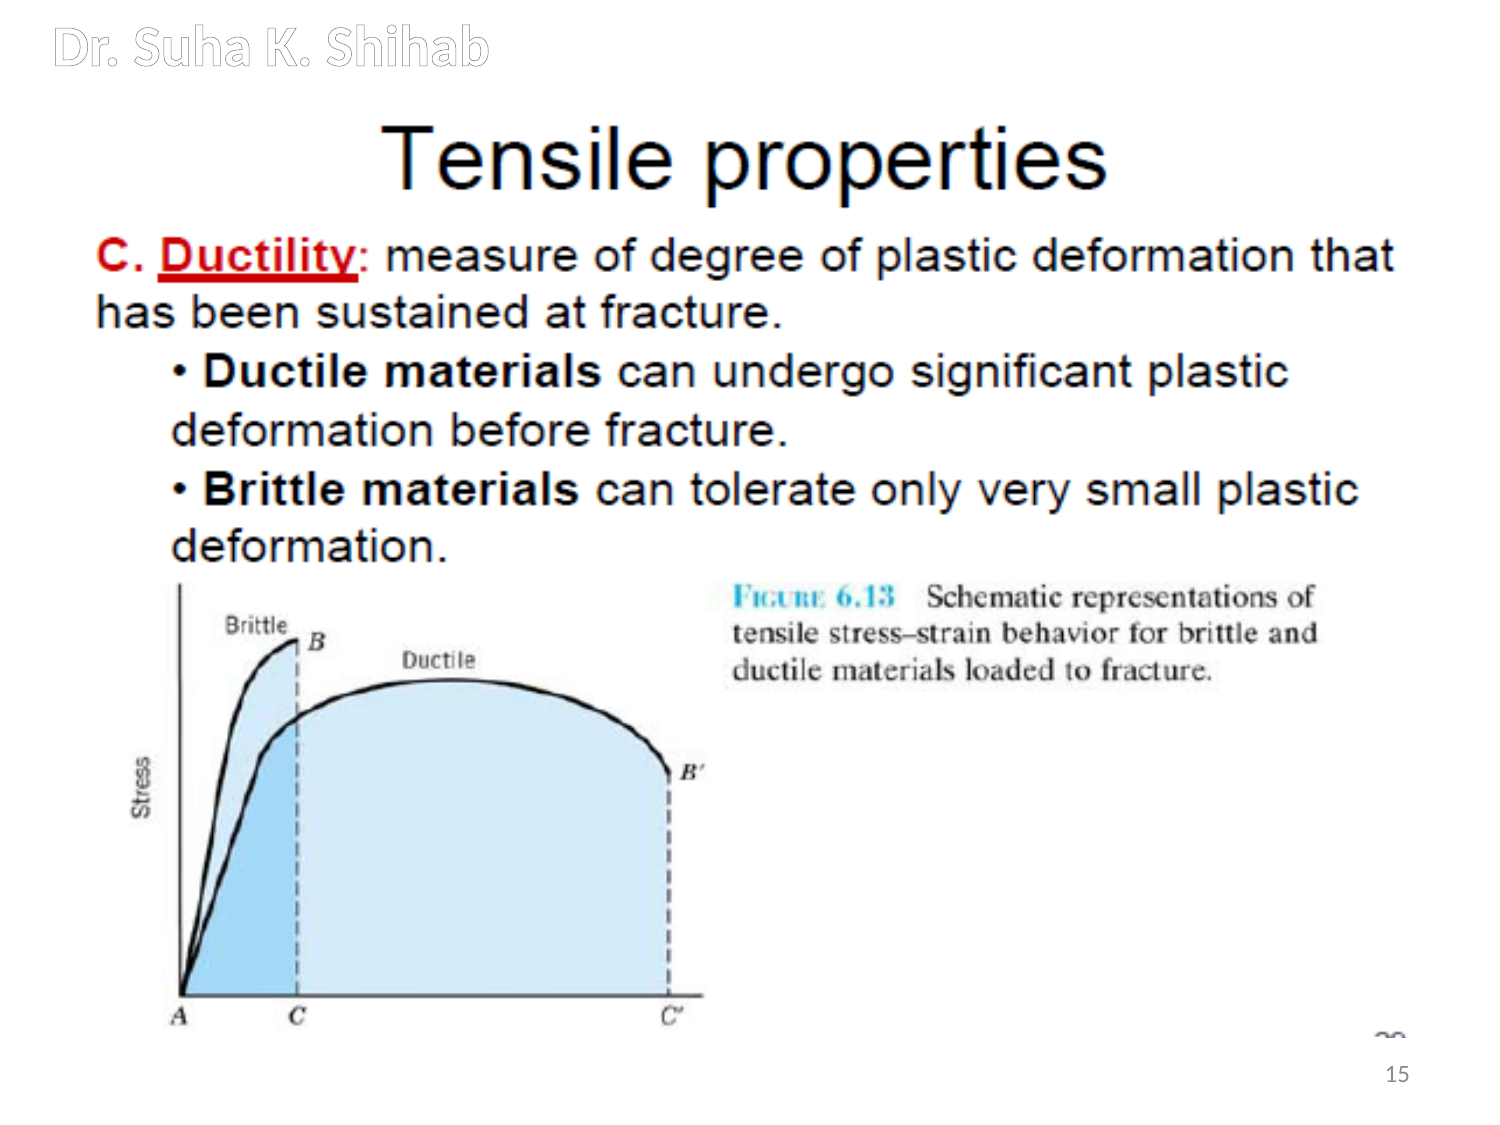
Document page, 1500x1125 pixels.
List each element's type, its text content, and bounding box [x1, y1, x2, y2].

slide_number 15 [1074, 1046, 1425, 1103]
picture [36, 74, 1476, 1038]
text_box Dr. Suha K. Shihab [0, 0, 580, 85]
